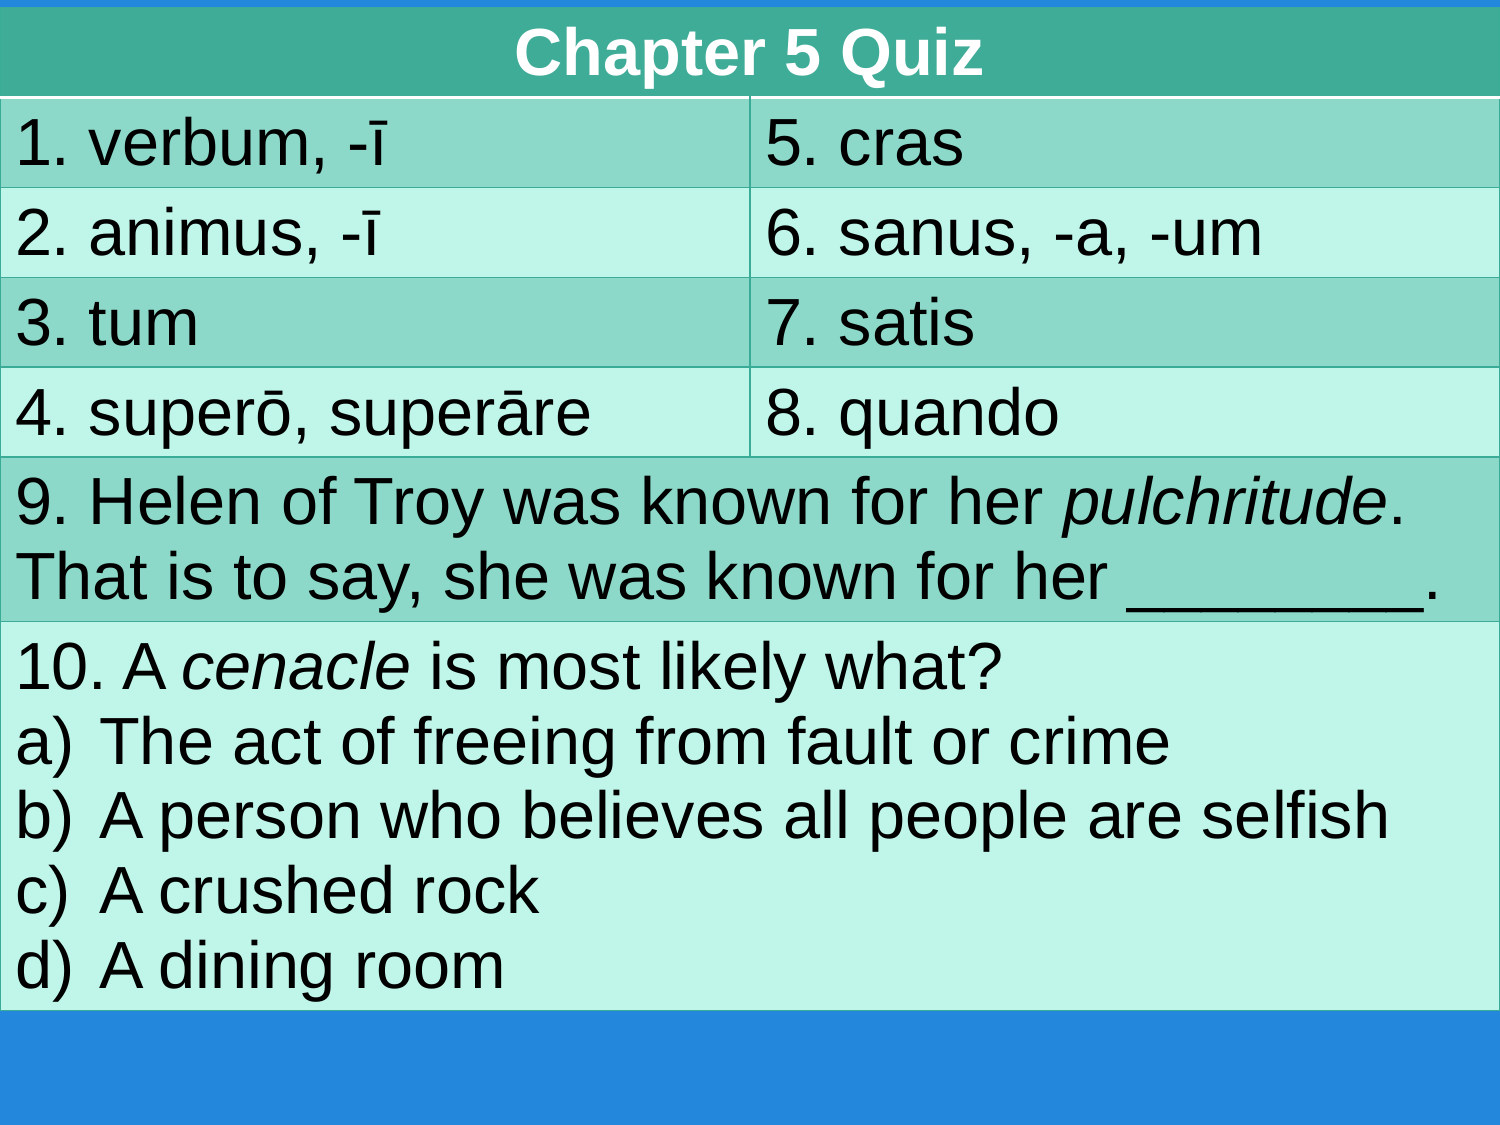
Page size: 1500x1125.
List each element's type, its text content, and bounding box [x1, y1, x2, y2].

table_header Chapter 5 Quiz [1, 8, 1499, 96]
table_cell 4. superō, superāre [1, 368, 749, 456]
table_cell 7. satis [751, 278, 1499, 366]
table_cell 2. animus, -ī [1, 188, 749, 277]
table_cell 5. cras [751, 99, 1499, 187]
table_cell 8. quando [751, 368, 1499, 456]
table_cell 10. A cenacle is most likely what? The act of freeing from fault or crime A person who believes all people are selfish A crushed rock A dining room [1, 622, 1499, 1010]
table_cell 6. sanus, -a, -um [751, 188, 1499, 277]
table_cell 9. Helen of Troy was known for her pulchritude. That is to say, she was known for her ________. [1, 458, 1499, 621]
table_cell 1. verbum, -ī [1, 99, 749, 187]
table_cell 3. tum [1, 278, 749, 366]
